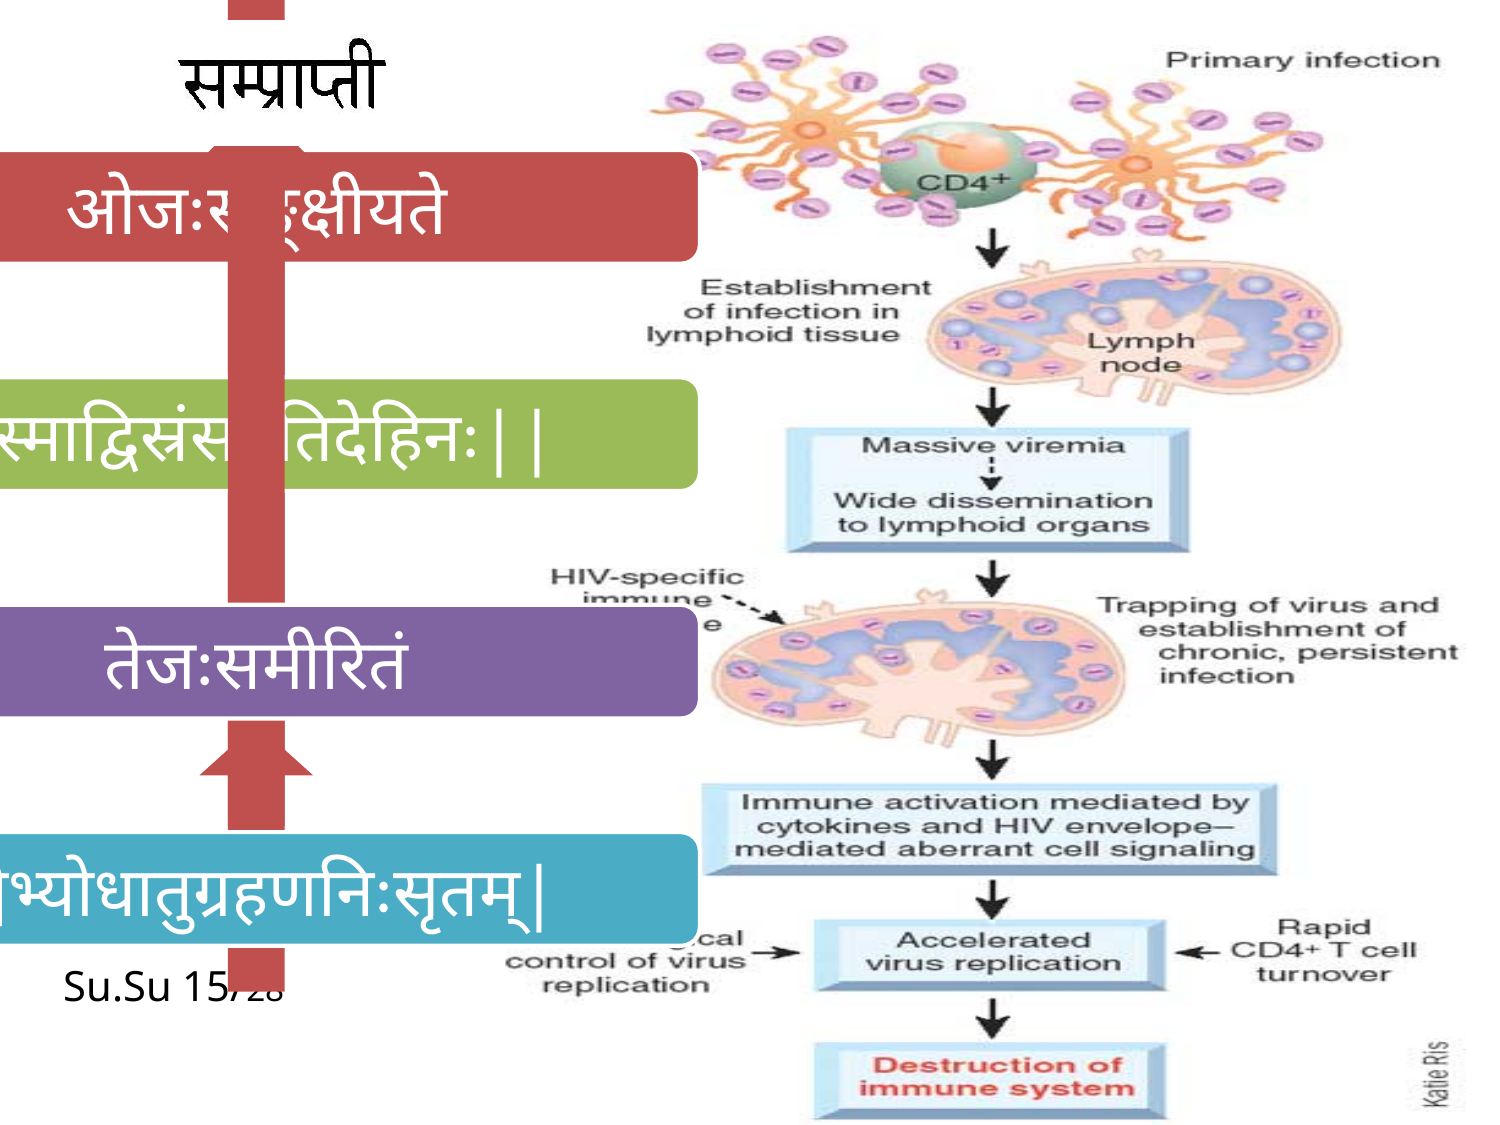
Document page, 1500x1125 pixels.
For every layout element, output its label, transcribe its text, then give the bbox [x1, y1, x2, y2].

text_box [0, 149, 701, 946]
list Su.Su 15/28 [37, 955, 482, 1125]
picture [37, 20, 1466, 1125]
